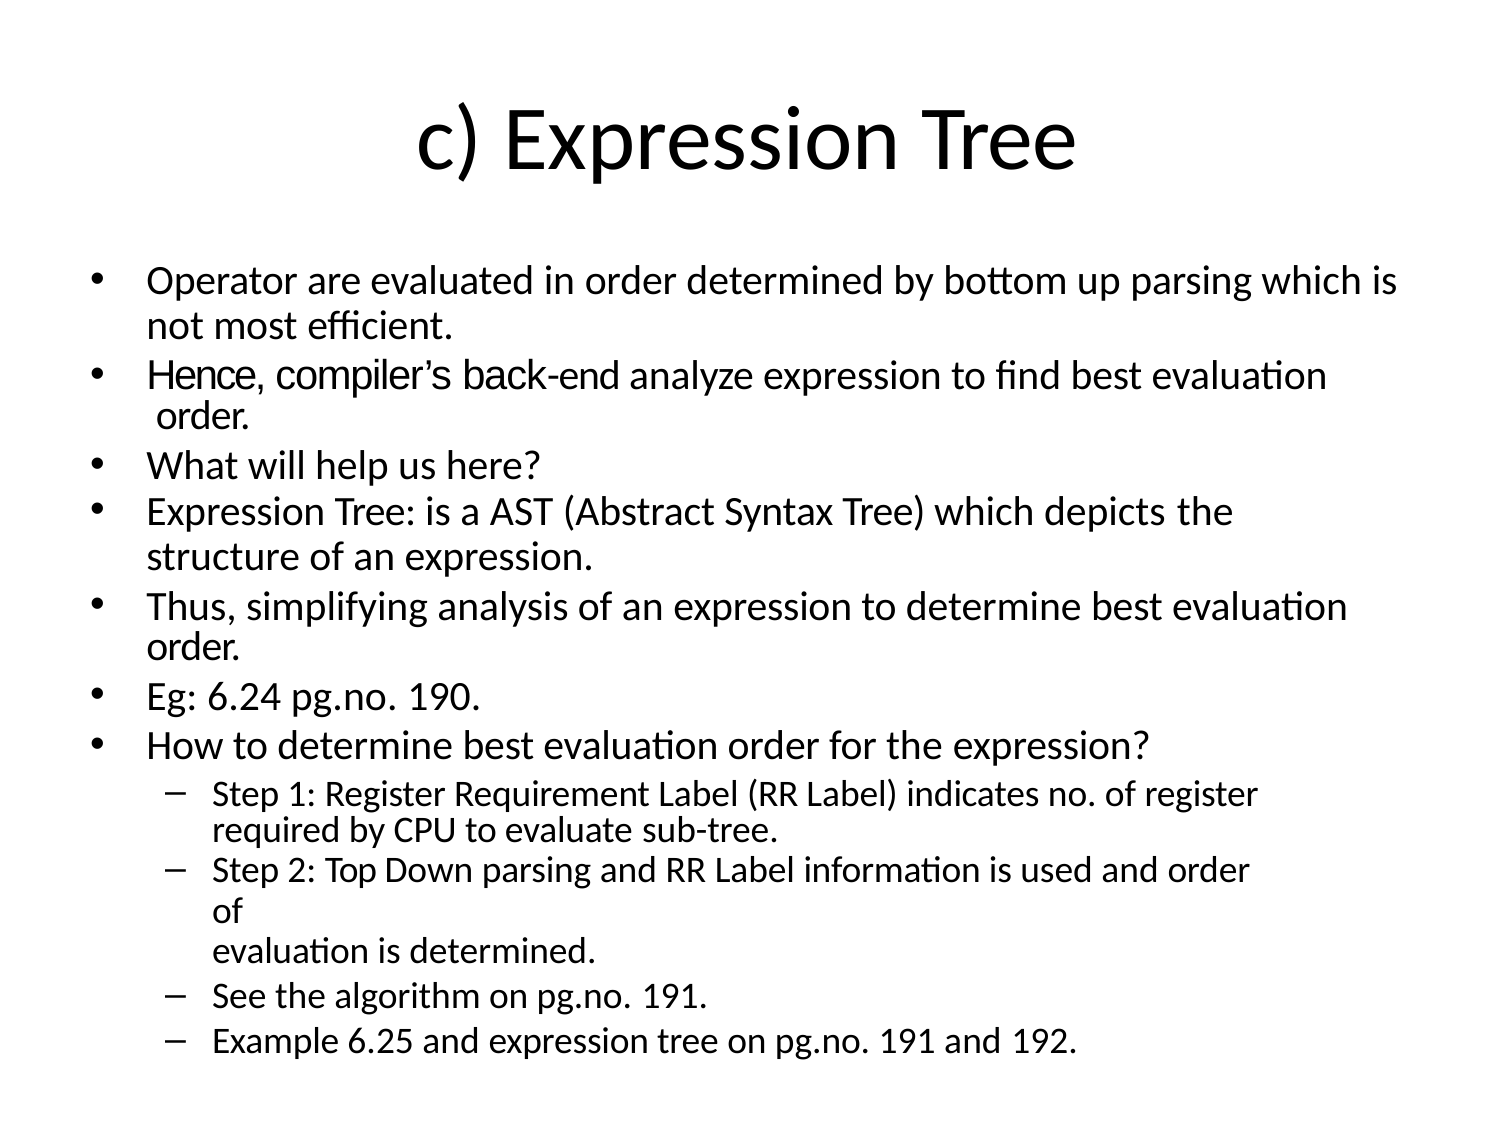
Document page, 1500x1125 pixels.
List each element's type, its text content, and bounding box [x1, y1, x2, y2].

title c) Expression Tree [414, 75, 1087, 256]
text_box Operator are evaluated in order determined by bottom up parsing which is not most efficient. Hence, compiler’s back-end analyze expression to find best evaluation order. What will help us here? Expression Tree: is a AST (Abstract Syntax Tree) which depicts the structure of an expression. Thus, simplifying analysis of an expression to determine best evaluation order. Eg: 6.24 pg.no. 190. How to determine best evaluation order for the expression? Step 1: Register Requirement Label (RR Label) indicates no. of register required by CPU to evaluate sub-tree. Step 2: Top Down parsing and RR Label information is used and order of evaluation is determined. See the algorithm on pg.no. 191. Example 6.25 and expression tree on pg.no. 191 and 192. [87, 256, 1410, 1061]
